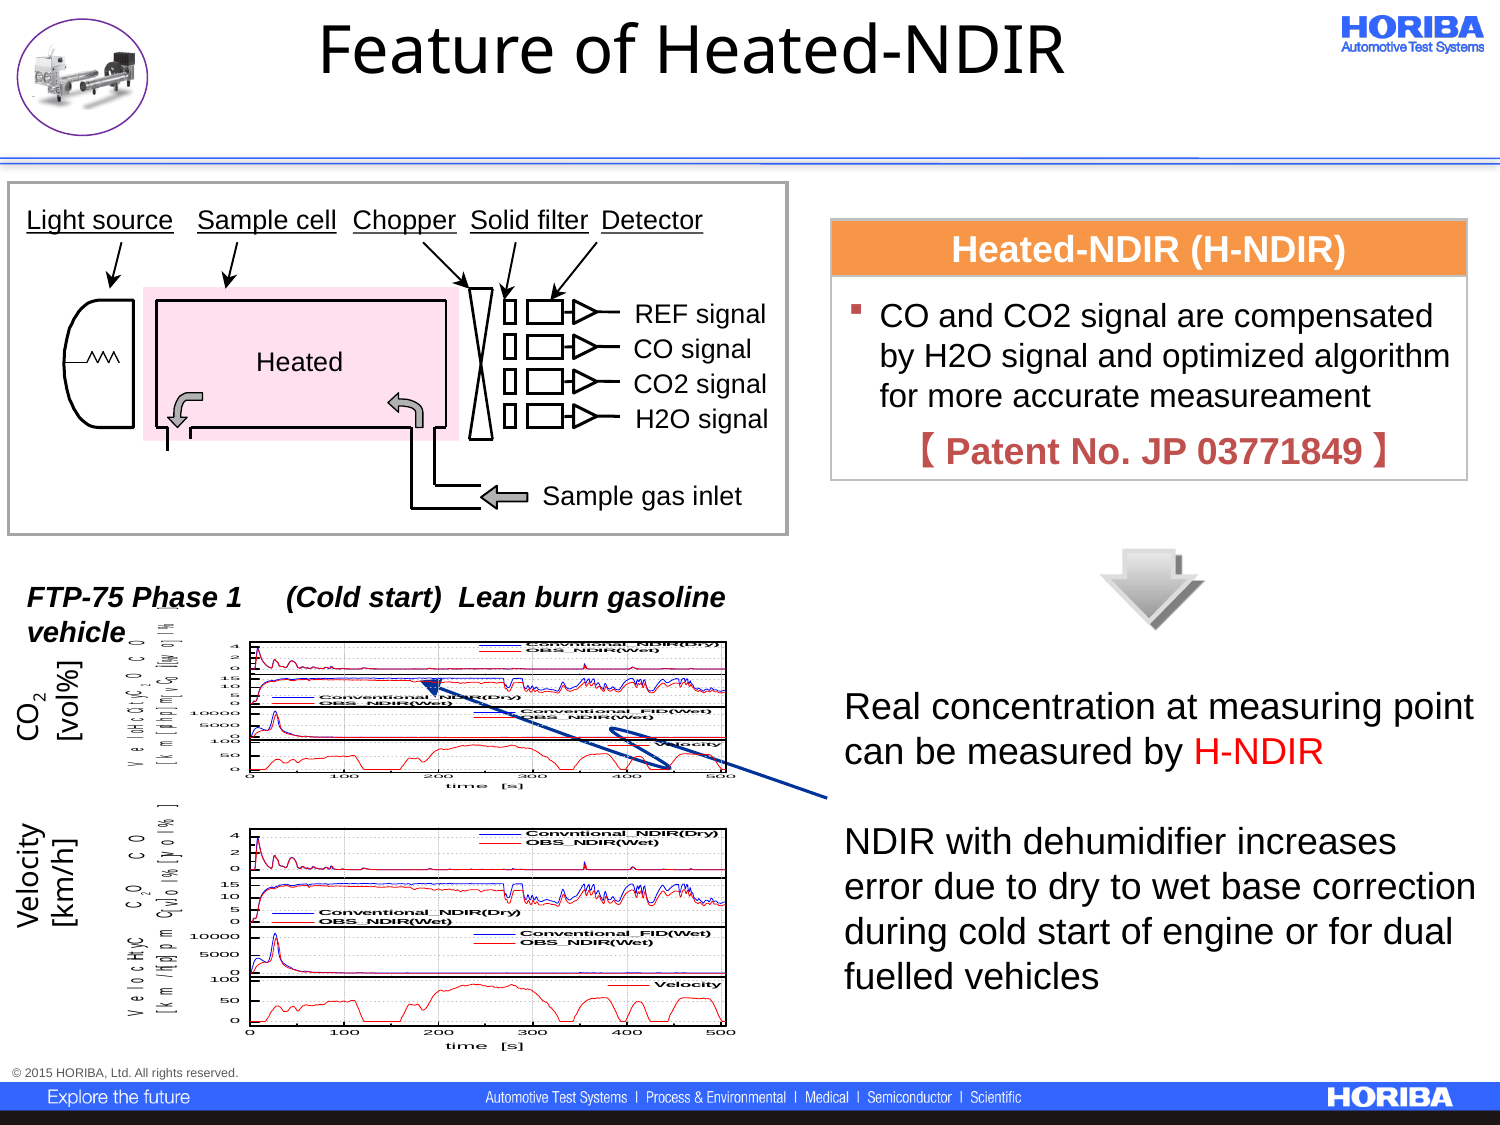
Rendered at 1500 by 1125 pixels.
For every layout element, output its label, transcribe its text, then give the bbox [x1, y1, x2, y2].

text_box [86, 621, 801, 1066]
text_box Heated-NDIR (H-NDIR) [830, 219, 1468, 276]
picture [1341, 15, 1484, 46]
text_box Velocity [km/h] [1, 827, 81, 944]
picture [0, 1082, 1500, 1125]
text_box Real concentration at measuring point can be measured by H-NDIR NDIR with dehumidifier increases error due to dry to wet base correction during cold start of engine or for dual fuelled vehicles [829, 674, 1495, 1005]
title Feature of Heated-NDIR [171, 47, 1214, 138]
text_box [1104, 550, 1194, 622]
picture [1341, 47, 1484, 54]
text_box FTP-75 Phase 1 (Cold start) Lean burn gasoline vehicle [12, 571, 828, 656]
text_box [17, 19, 148, 136]
title Feature of Heated-NDIR [171, 0, 1214, 46]
text_box CO and CO2 signal are compensated by H2O signal and optimized algorithm for more accurate measureament [830, 276, 1468, 480]
picture [9, 183, 786, 533]
text_box CO2 [vol%] [1, 662, 81, 758]
